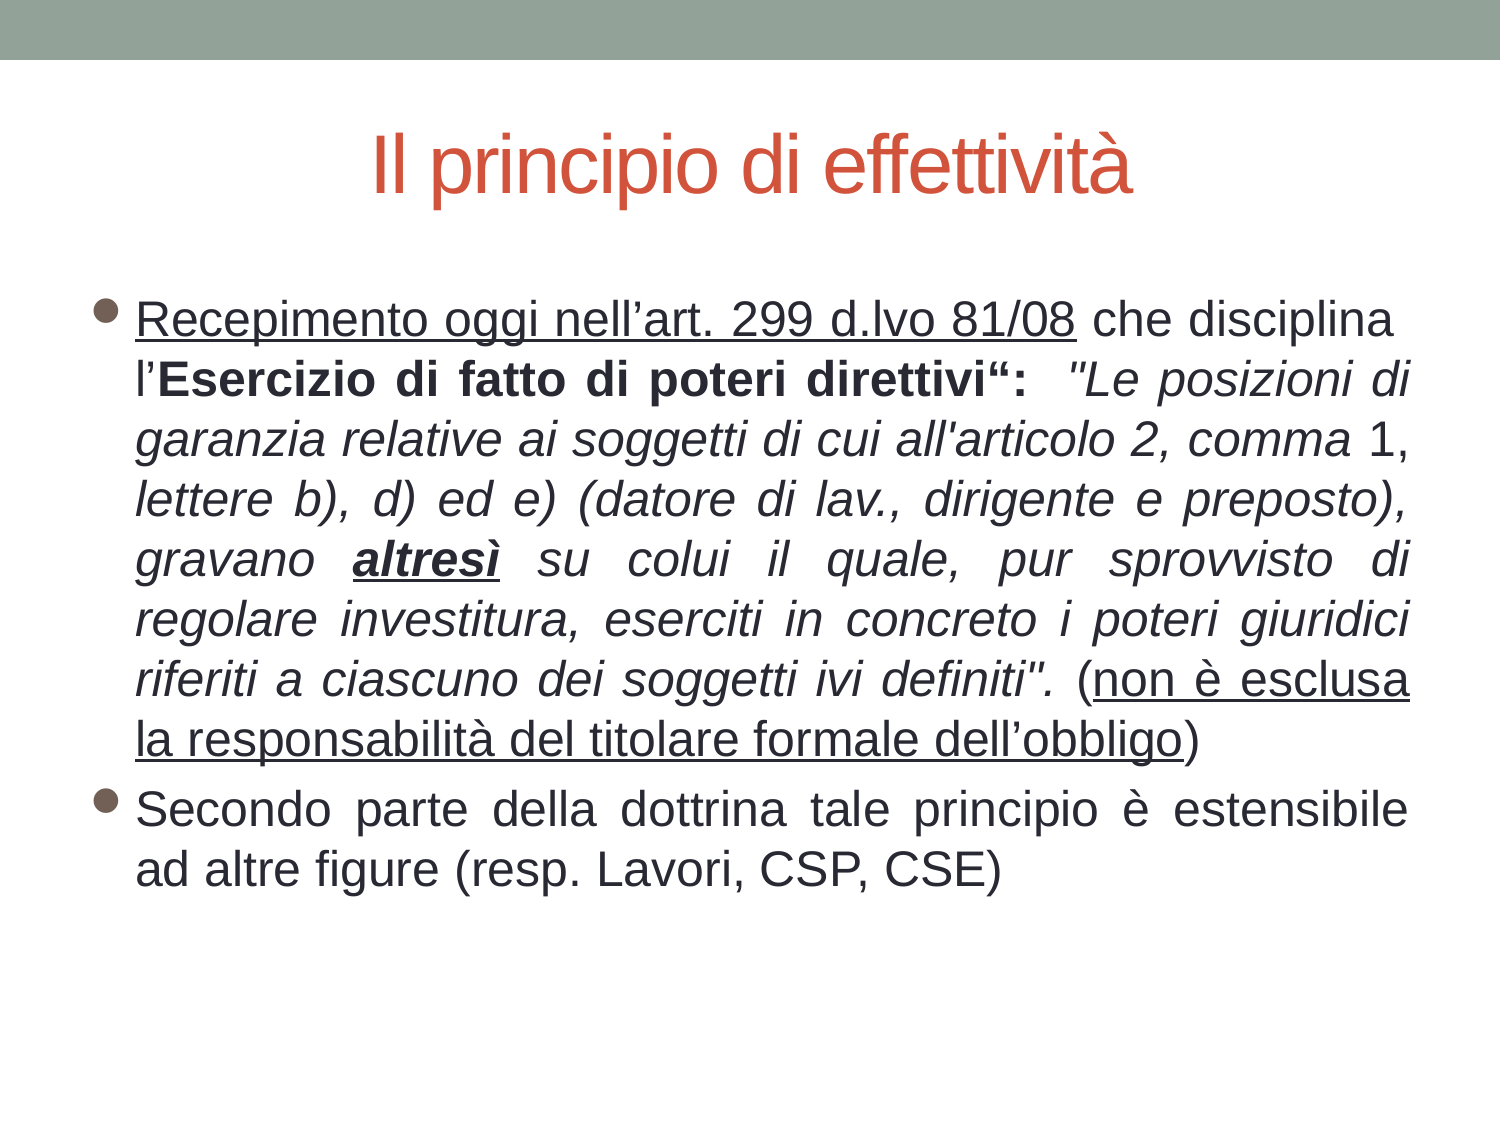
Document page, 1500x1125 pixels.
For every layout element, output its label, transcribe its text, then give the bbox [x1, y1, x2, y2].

list Recepimento oggi nell’art. 299 d.lvo 81/08 che disciplina l’Esercizio di fatto di poteri direttivi“: "Le posizioni di garanzia relative ai soggetti di cui all'articolo 2, comma 1, lettere b), d) ed e) (datore di lav., dirigente e preposto), gravano altresì su colui il quale, pur sprovvisto di regolare investitura, eserciti in concreto i poteri giuridici riferiti a ciascuno dei soggetti ivi definiti". (non è esclusa la responsabilità del titolare formale dell’obbligo) Secondo parte della dottrina tale principio è estensibile ad altre figure (resp. Lavori, CSP, CSE) [75, 278, 1425, 1038]
title Il principio di effettività [76, 78, 1427, 243]
